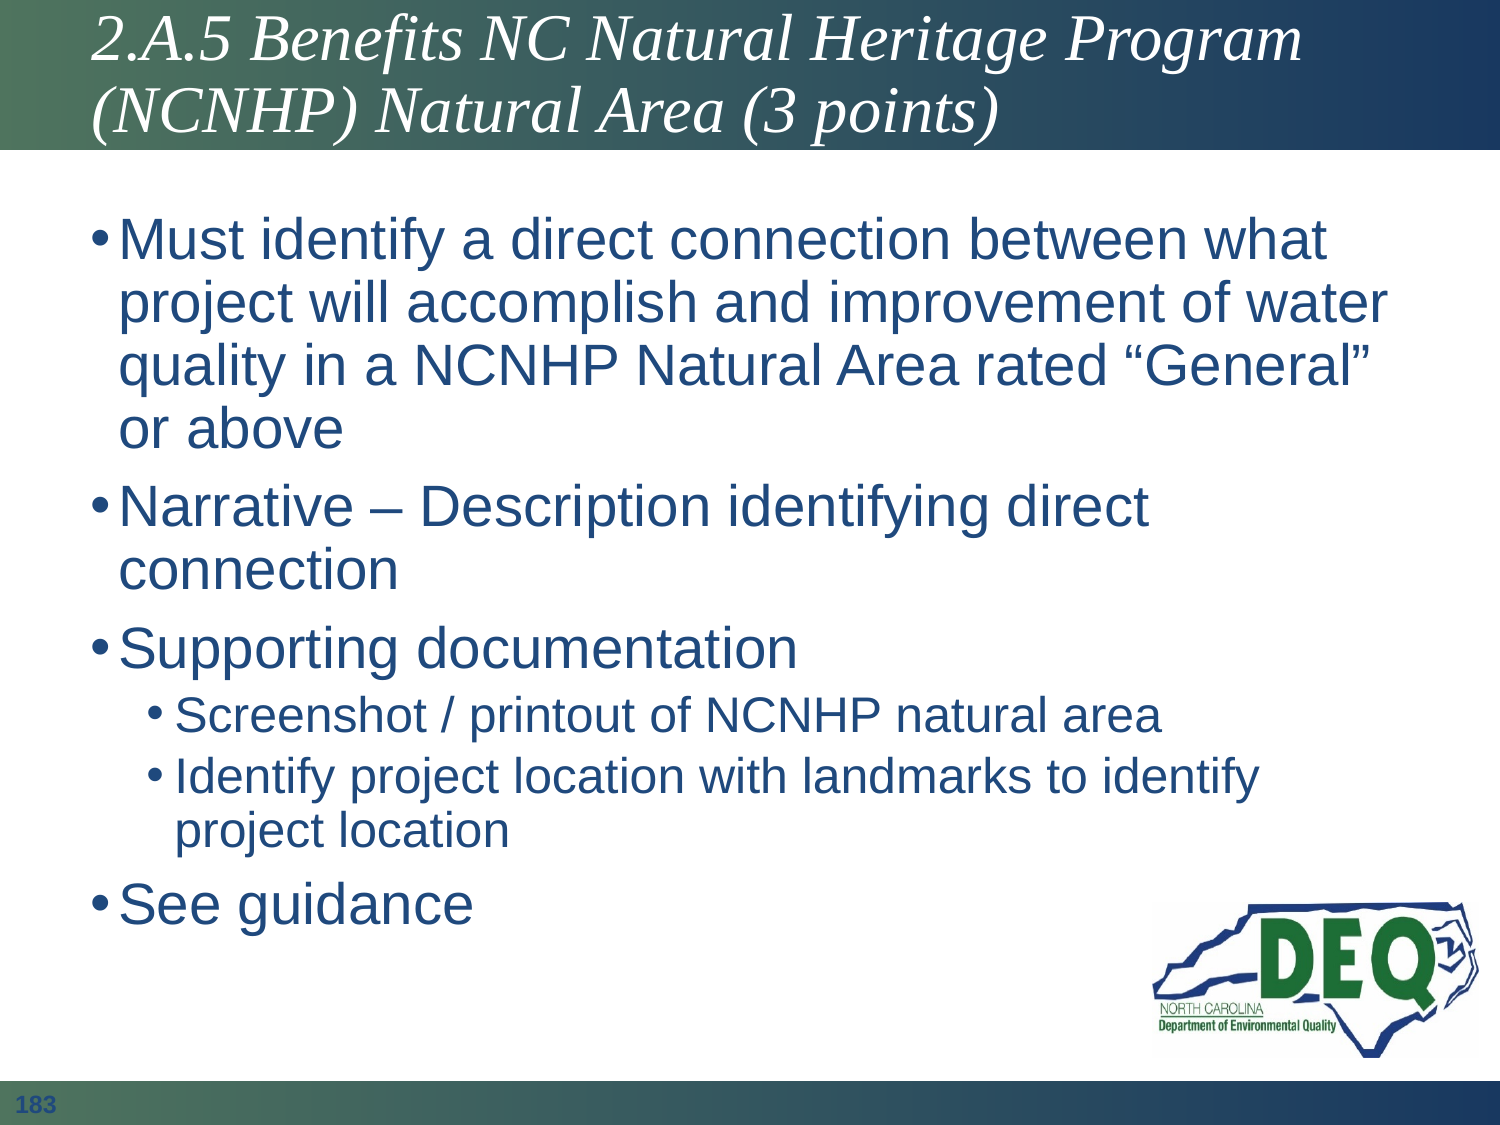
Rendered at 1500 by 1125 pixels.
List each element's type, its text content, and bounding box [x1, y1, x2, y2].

list Must identify a direct connection between what project will accomplish and improvement of water quality in a NCNHP Natural Area rated “General” or above Narrative – Description identifying direct connection Supporting documentation Screenshot / printout of NCNHP natural area Identify project location with landmarks to identify project location See guidance [75, 201, 1427, 1025]
title 2.A.5 Benefits NC Natural Heritage Program (NCNHP) Natural Area (3 points) [76, 0, 1442, 150]
slide_number 183 [0, 1081, 338, 1125]
picture [1152, 902, 1479, 1058]
